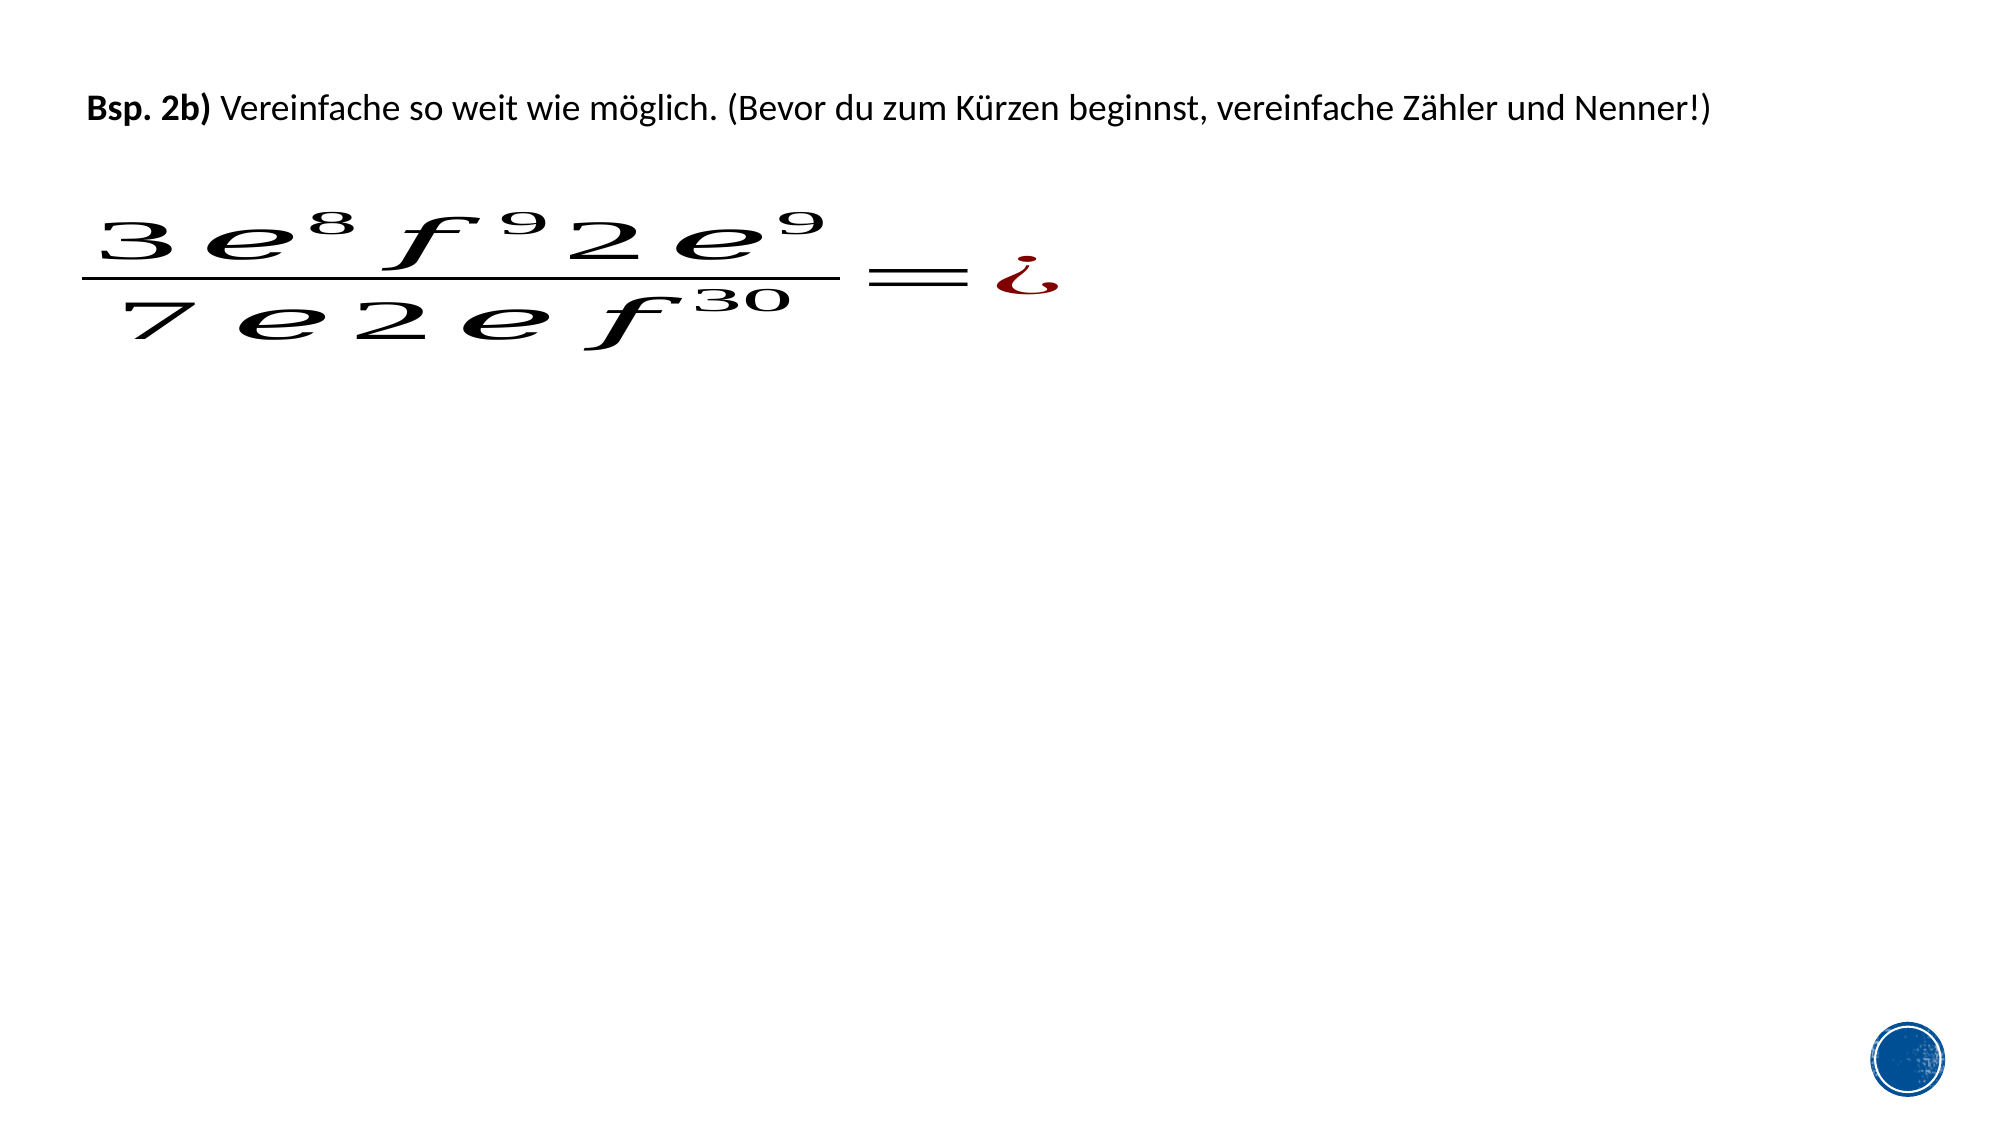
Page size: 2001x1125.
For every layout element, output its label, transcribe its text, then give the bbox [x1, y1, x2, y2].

text_box Bsp. 2b) Vereinfache so weit wie möglich. (Bevor du zum Kürzen beginnst, vereinfache Zähler und Nenner!) [71, 72, 1761, 136]
